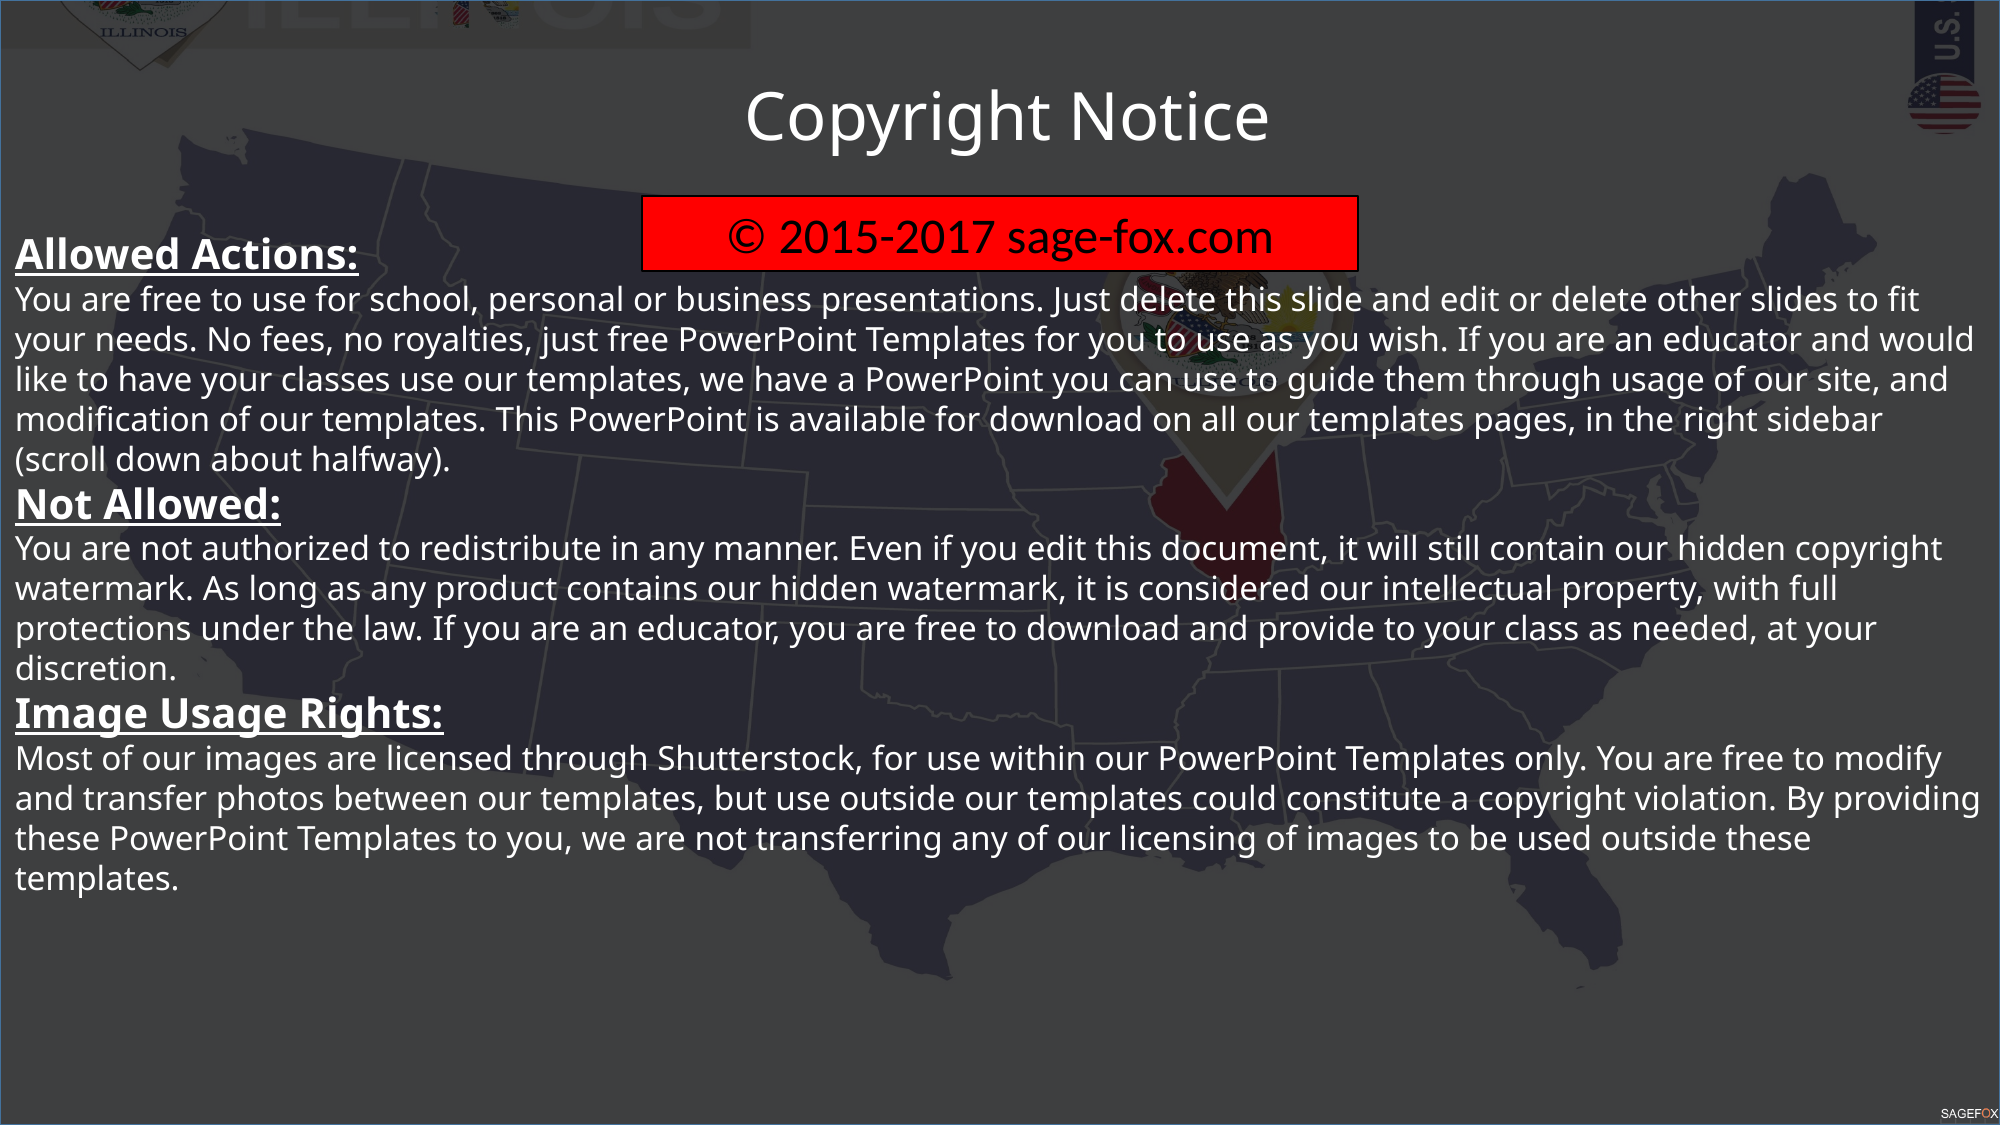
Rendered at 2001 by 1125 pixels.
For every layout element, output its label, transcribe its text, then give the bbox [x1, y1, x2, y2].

text_box © 2015-2017 sage-fox.com [641, 196, 1358, 272]
title Copyright Notice [493, 60, 1524, 178]
text_box Allowed Actions: You are free to use for school, personal or business presentations. Just delete this slide and edit or delete other slides to fit your needs. No fees, no royalties, just free PowerPoint Templates for you to use as you wish. If you are an educator and would like to have your classes use our templates, we have a PowerPoint you can use to guide them through usage of our site, and modification of our templates. This PowerPoint is available for download on all our templates pages, in the right sidebar (scroll down about halfway). Not Allowed: You are not authorized to redistribute in any manner. Even if you edit this document, it will still contain our hidden copyright watermark. As long as any product contains our hidden watermark, it is considered our intellectual property, with full protections under the law. If you are an educator, you are free to download and provide to your class as needed, at your discretion. Image Usage Rights: Most of our images are licensed through Shutterstock, for use within our PowerPoint Templates only. You are free to modify and transfer photos between our templates, but use outside our templates could constitute a copyright violation. By providing these PowerPoint Templates to you, we are not transferring any of our licensing of images to be used outside these templates. [0, 0, 2000, 1125]
